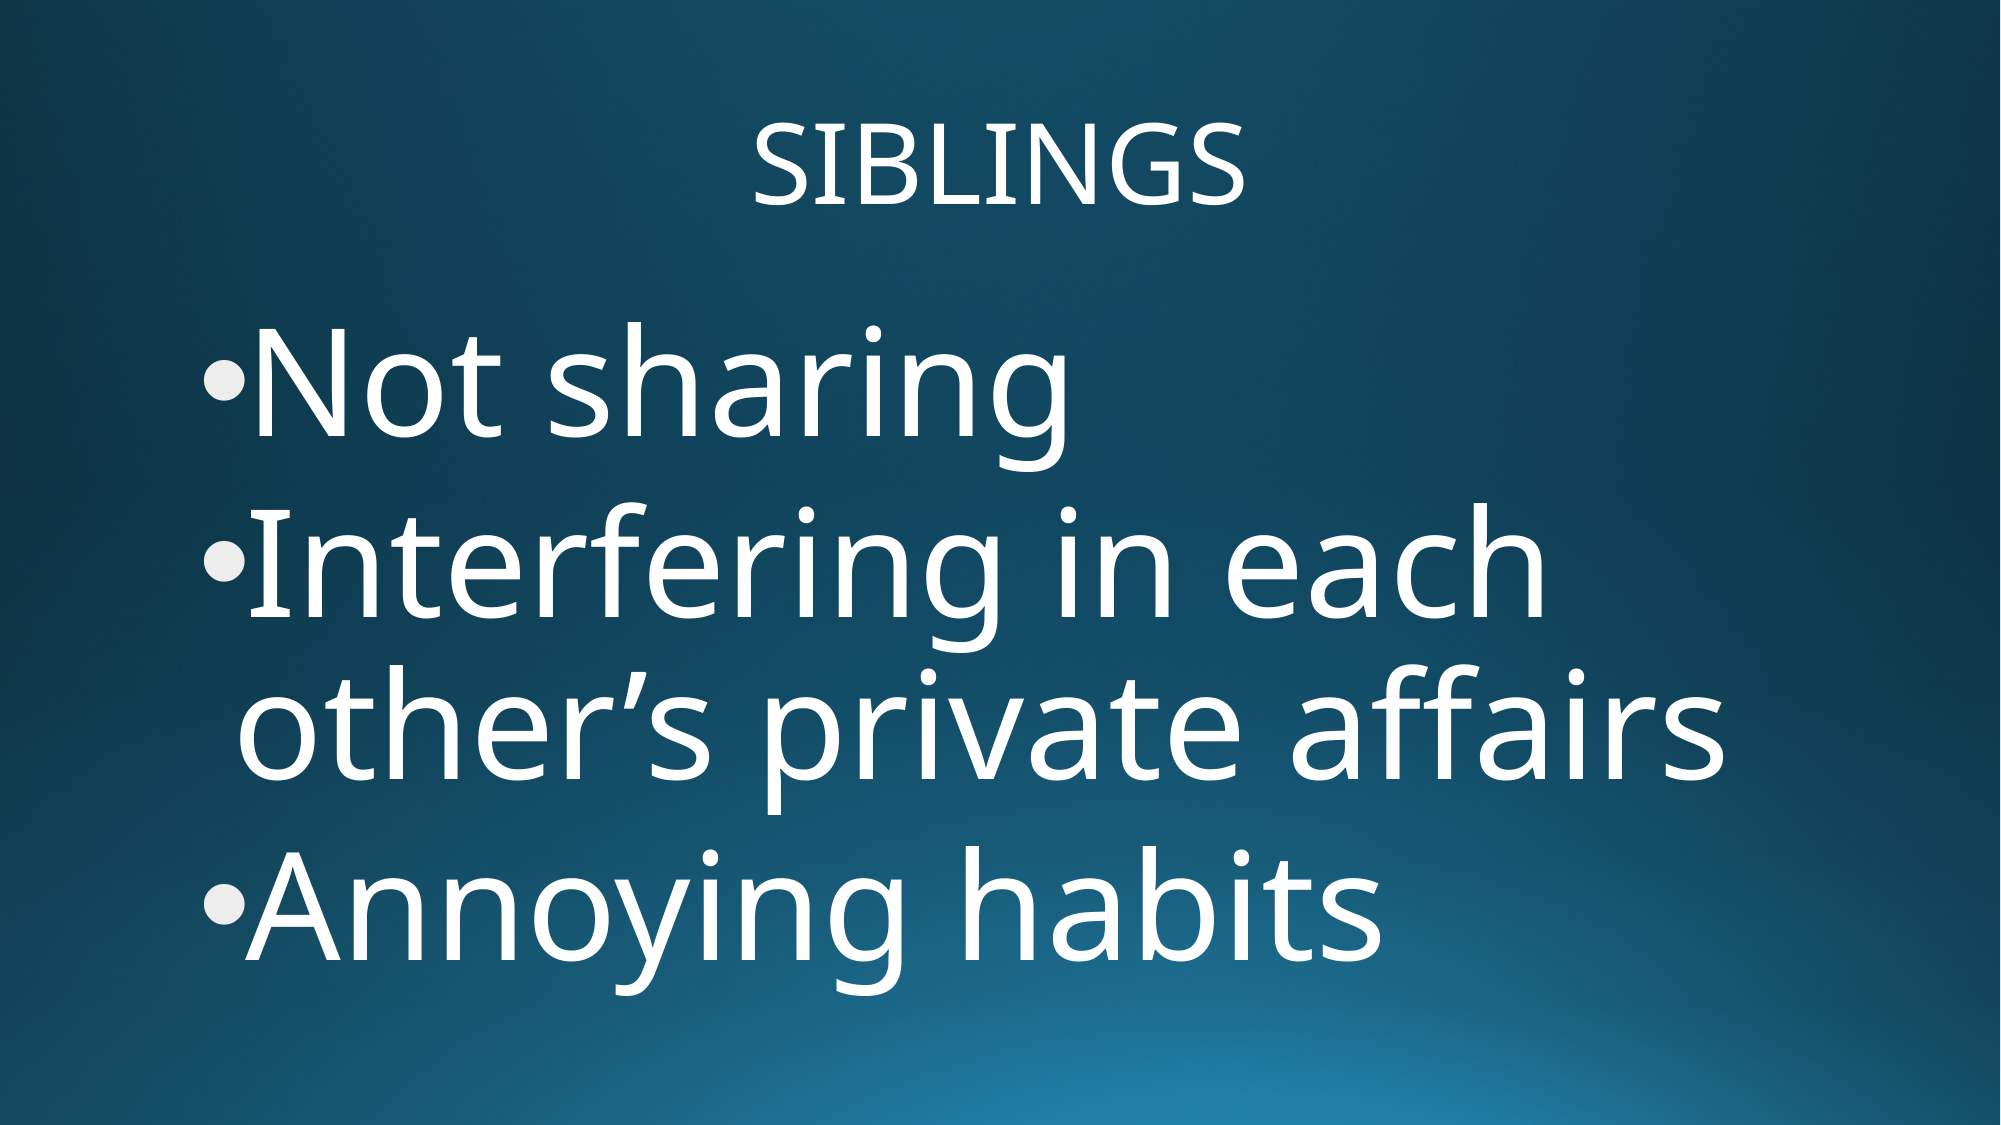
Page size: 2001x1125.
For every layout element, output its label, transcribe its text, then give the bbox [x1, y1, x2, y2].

picture [0, 0, 2001, 1125]
title SIBLINGS [137, 59, 1863, 278]
list Not sharing Interfering in each other’s private affairs Annoying habits [183, 299, 1863, 1014]
